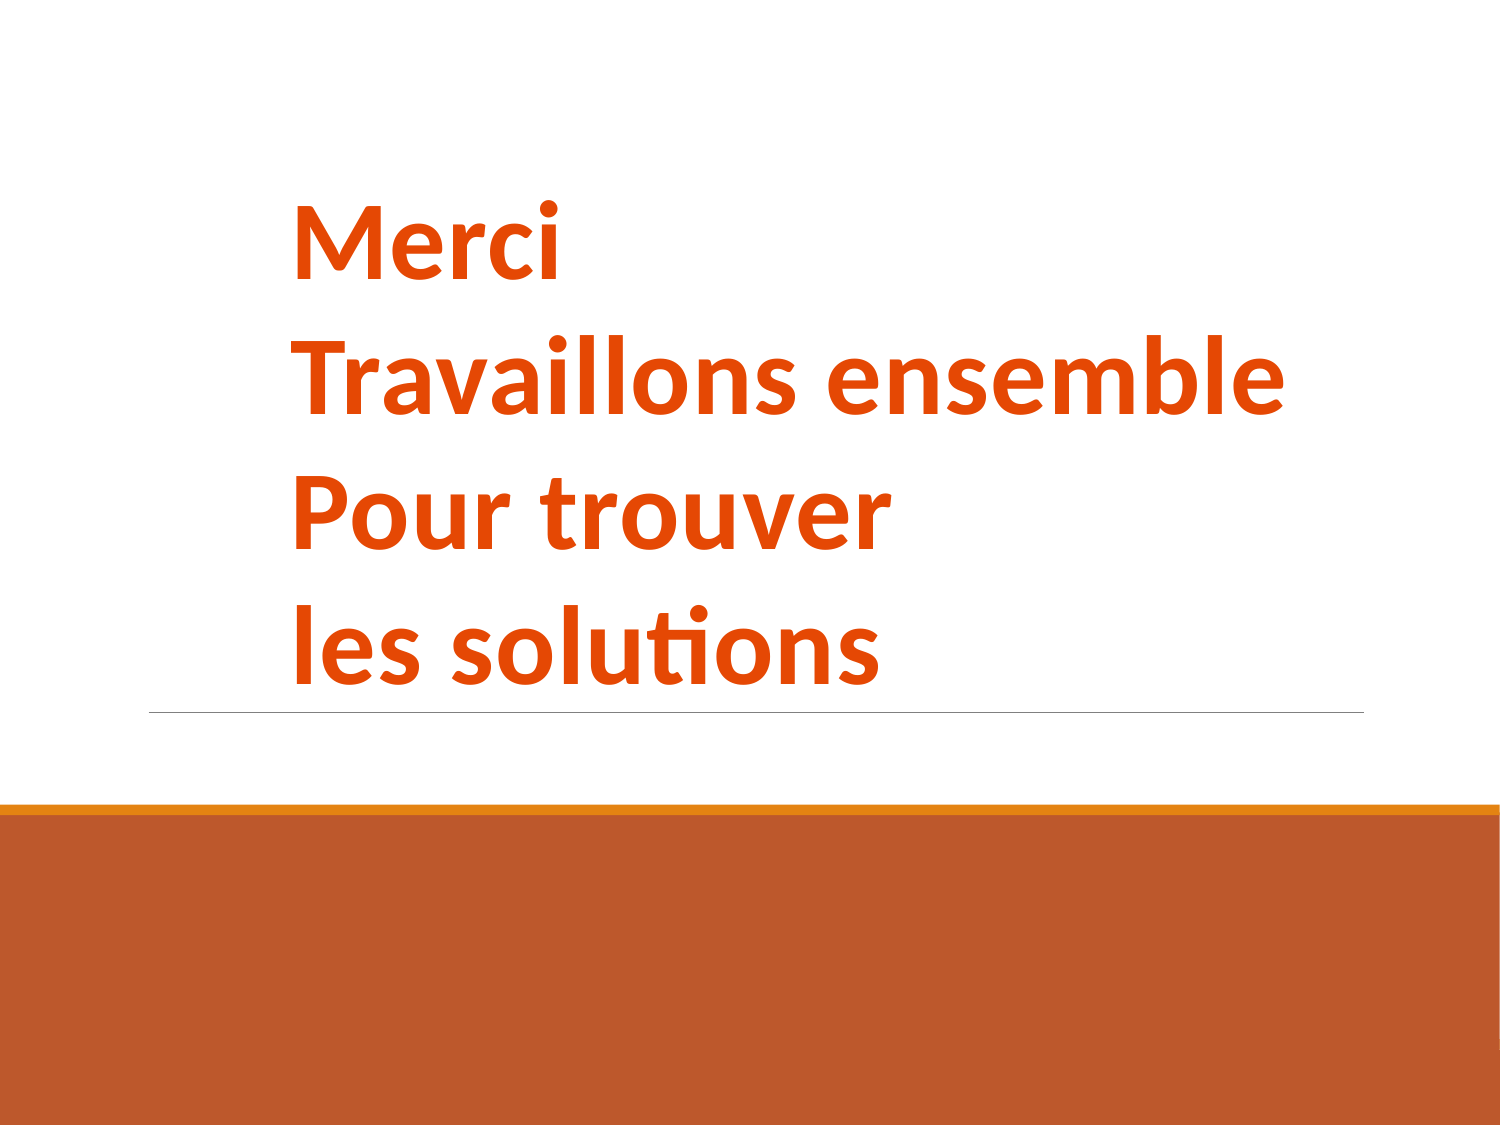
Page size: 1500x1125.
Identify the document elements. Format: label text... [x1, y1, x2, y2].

text_box [0, 803, 1500, 816]
text_box [0, 816, 1500, 1125]
text_box Merci Travaillons ensemble Pour trouver les solutions [275, 159, 1305, 709]
